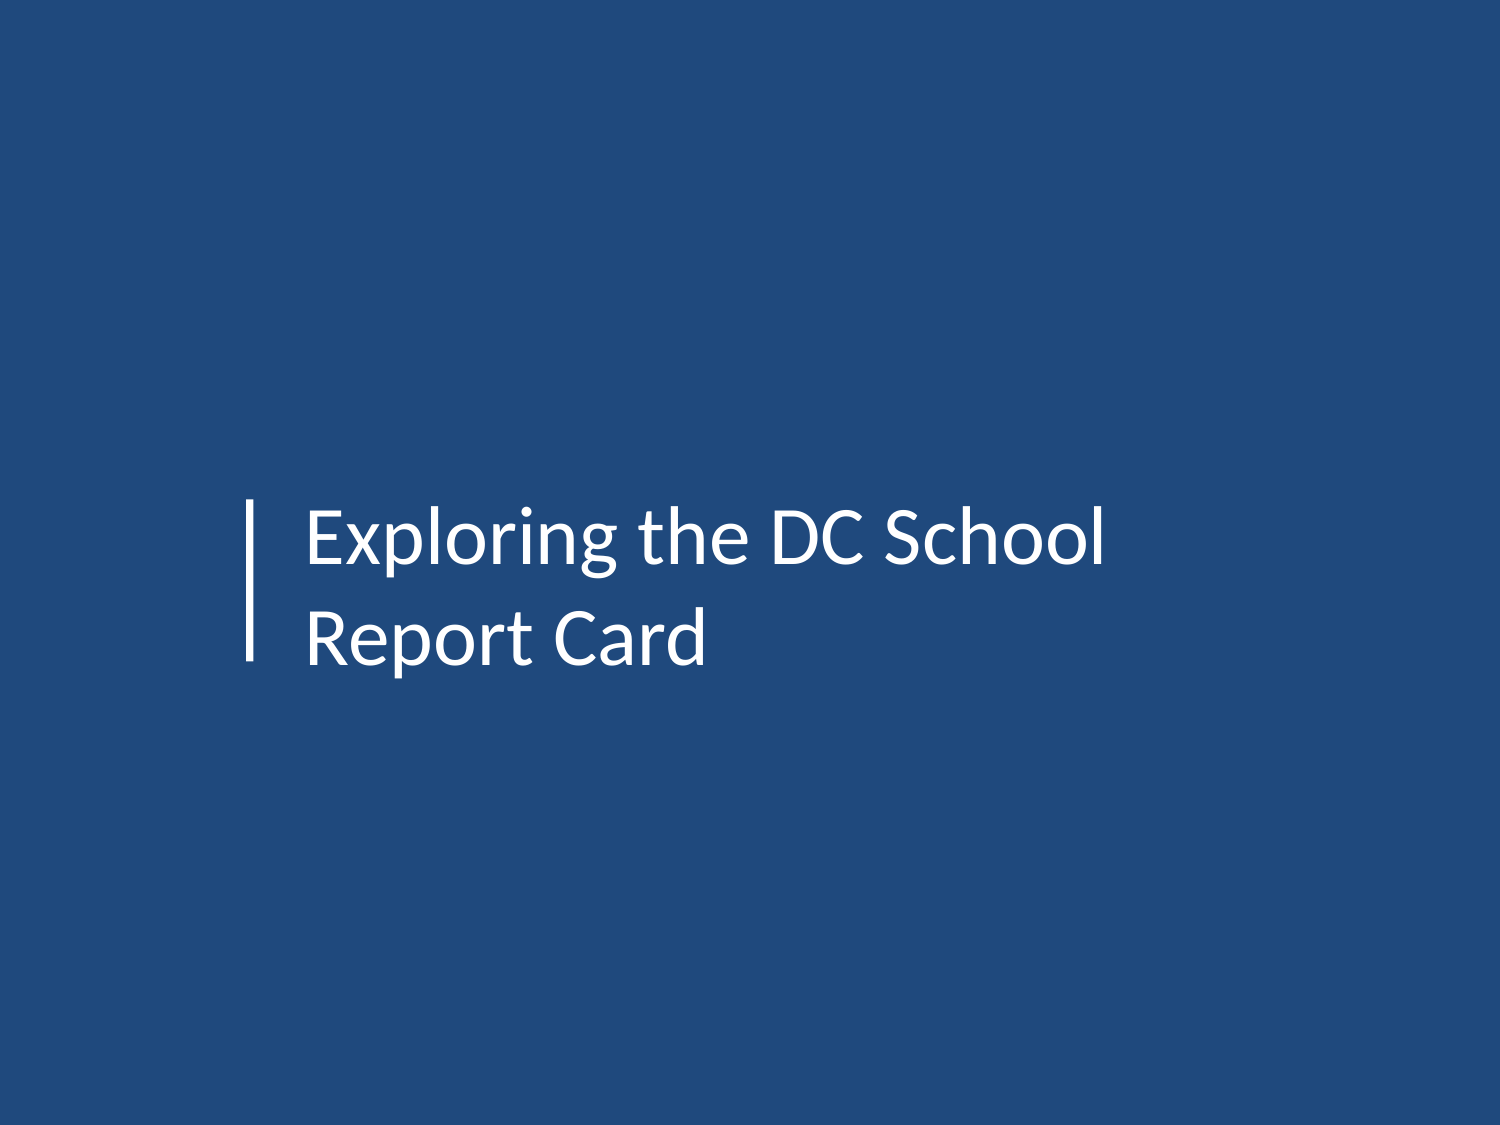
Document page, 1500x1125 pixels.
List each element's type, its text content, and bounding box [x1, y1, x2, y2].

list Exploring the DC School Report Card [290, 474, 1132, 581]
